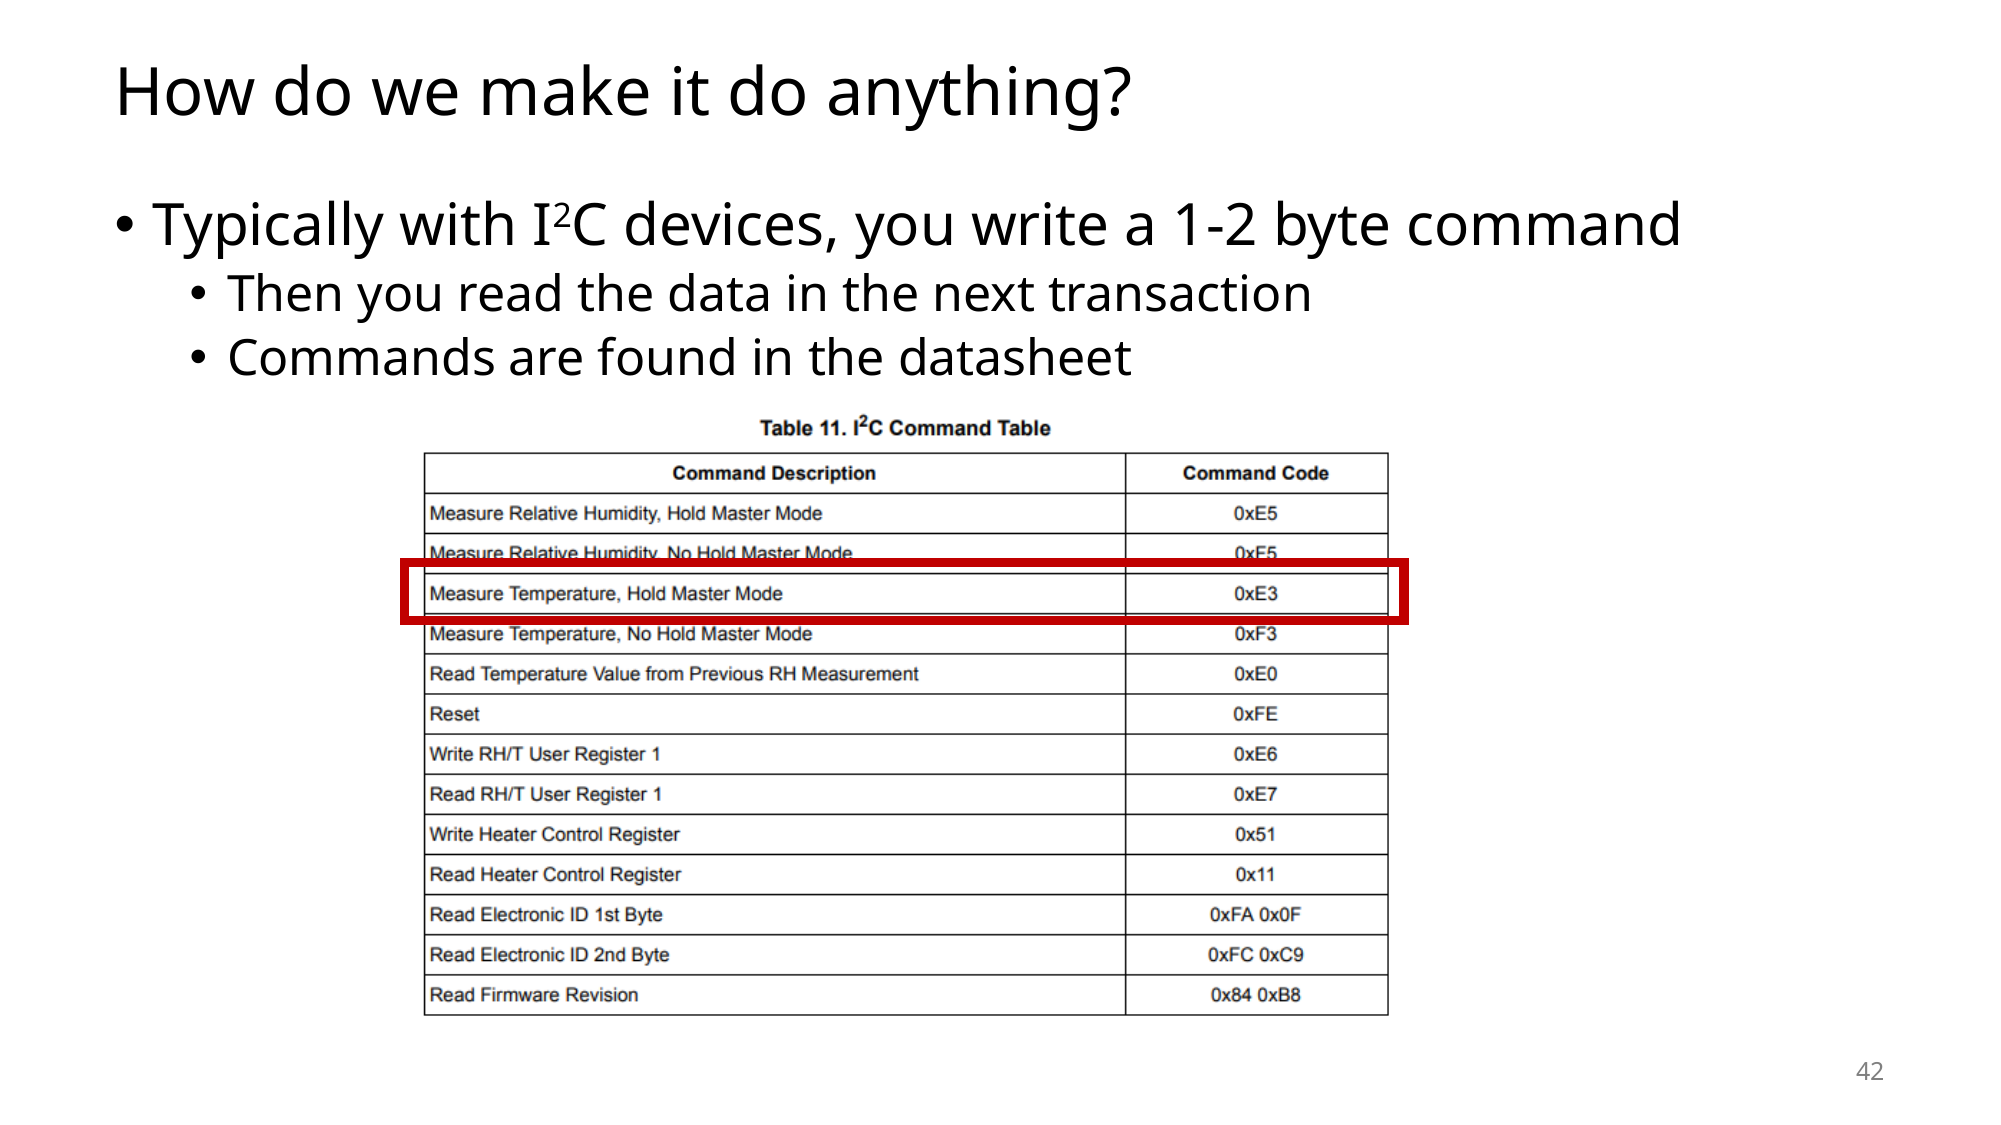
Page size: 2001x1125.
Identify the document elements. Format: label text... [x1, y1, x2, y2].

list Typically with I2C devices, you write a 1-2 byte command Then you read the data in the next transaction Commands are found in the datasheet [99, 187, 1900, 1013]
picture [404, 404, 1432, 1046]
slide_number 42 [1749, 1042, 1900, 1103]
title How do we make it do anything? [99, 37, 1900, 150]
